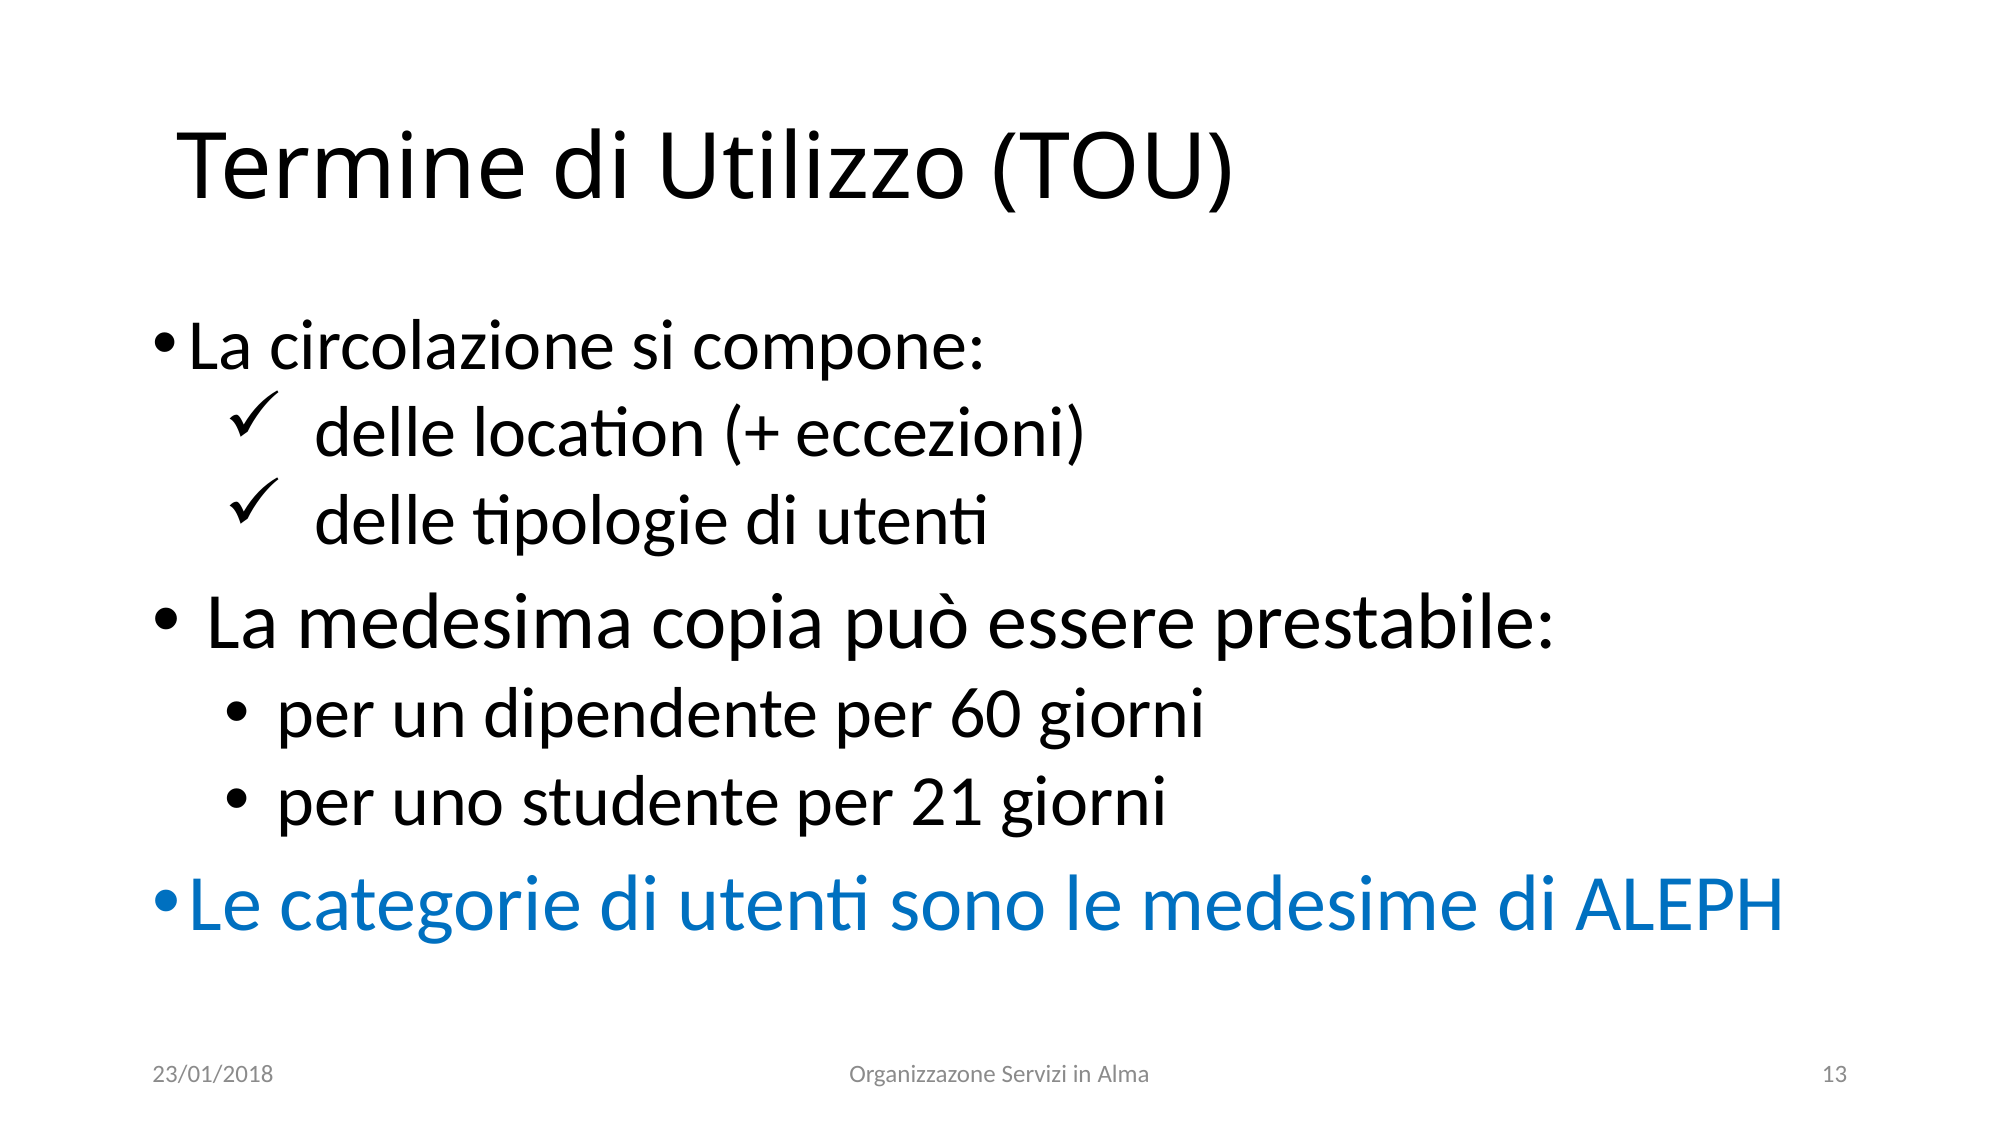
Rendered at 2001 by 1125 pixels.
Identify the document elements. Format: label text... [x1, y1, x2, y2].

title Termine di Utilizzo (TOU) [137, 59, 1863, 278]
slide_number 13 [1412, 1042, 1863, 1103]
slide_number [137, 1042, 588, 1103]
list La circolazione si compone: delle location (+ eccezioni) delle tipologie di utenti La medesima copia può essere prestabile: per un dipendente per 60 giorni per uno studente per 21 giorni Le categorie di utenti sono le medesime di ALEPH [137, 299, 1863, 1014]
footer Organizzazone Servizi in Alma [662, 1042, 1338, 1103]
